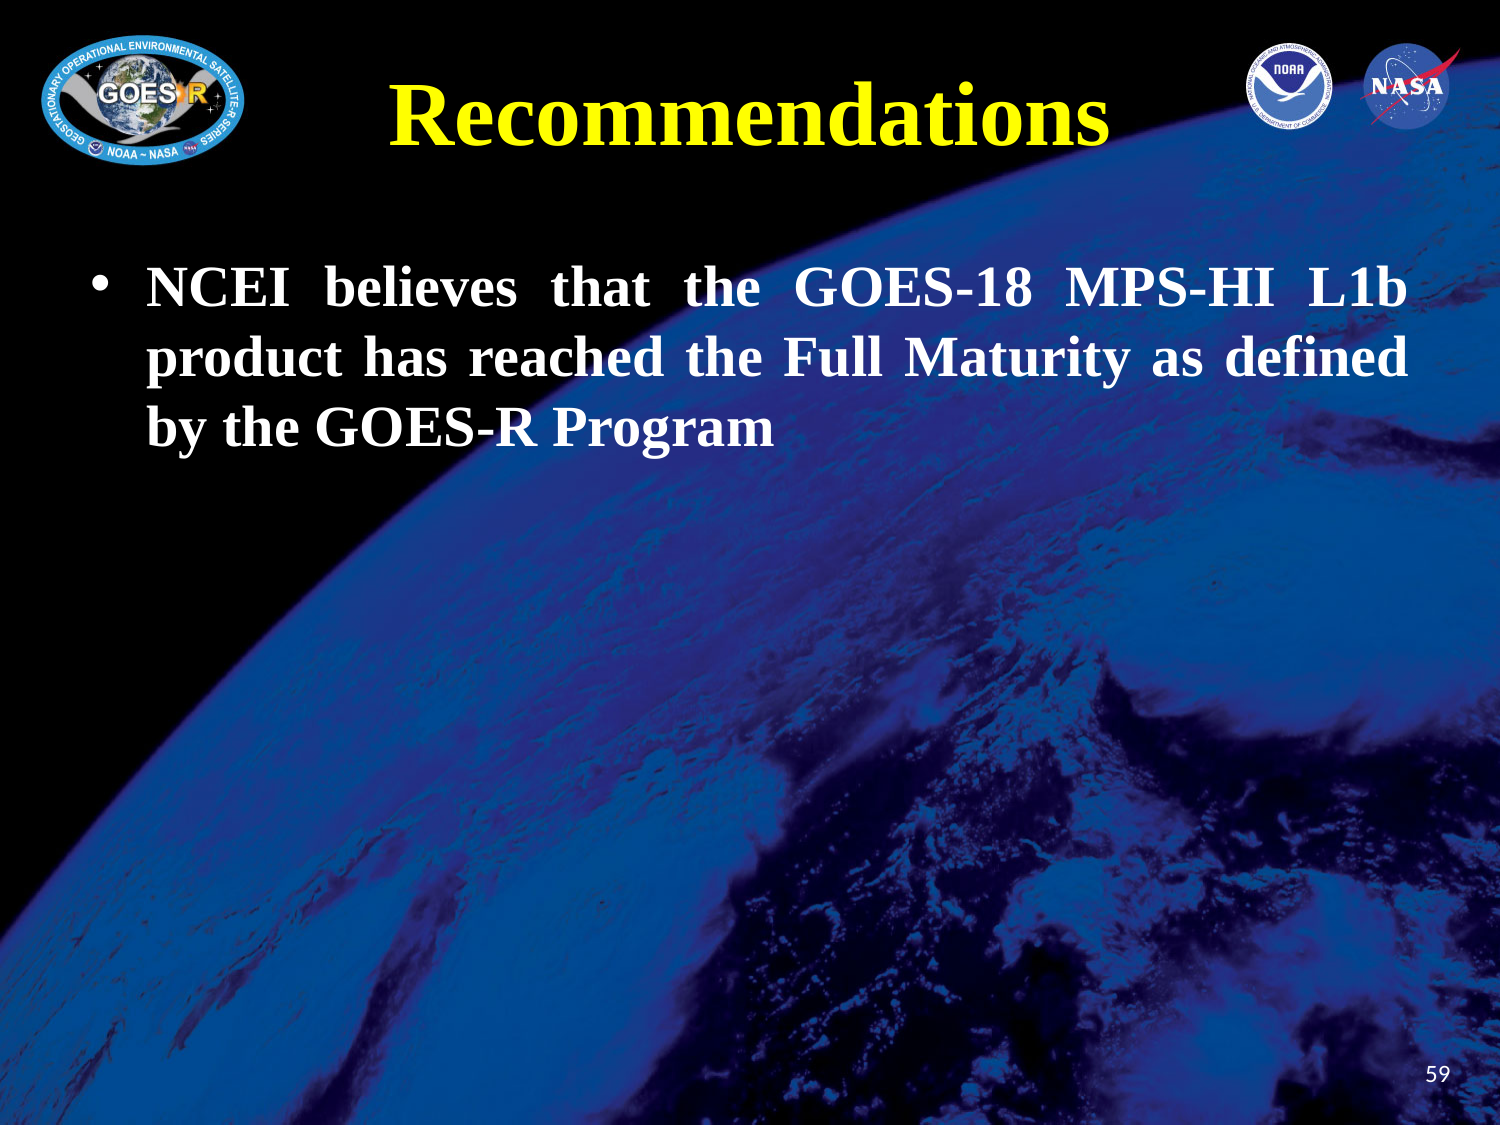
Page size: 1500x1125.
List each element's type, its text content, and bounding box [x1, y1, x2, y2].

slide_number 59 [1353, 1042, 1466, 1103]
picture [0, 0, 1500, 1125]
list NCEI believes that the GOES-18 MPS-HI L1b product has reached the Full Maturity as defined by the GOES-R Program [75, 240, 1425, 983]
title Recommendations [225, 37, 1277, 180]
